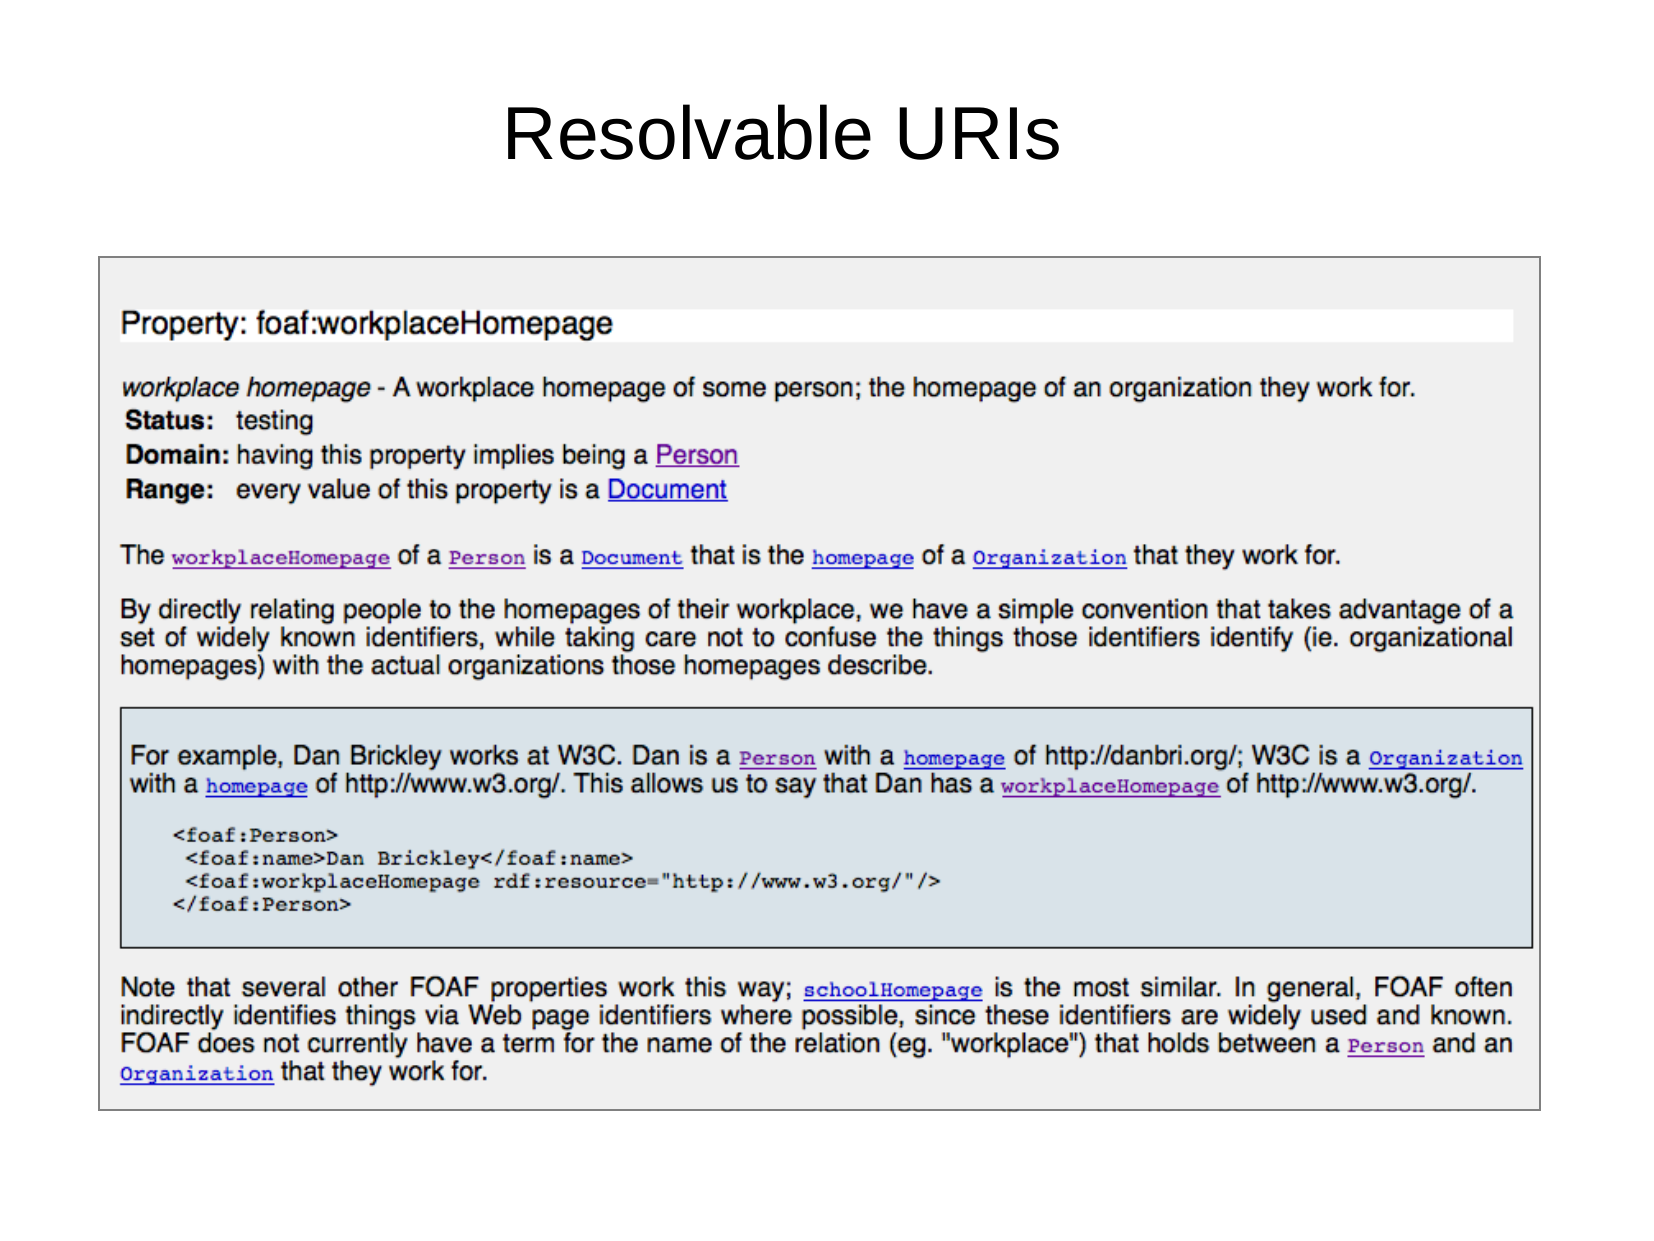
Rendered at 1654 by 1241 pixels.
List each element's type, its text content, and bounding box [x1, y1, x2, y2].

picture [99, 257, 1540, 1110]
text_box Resolvable URIs [88, 82, 1477, 182]
